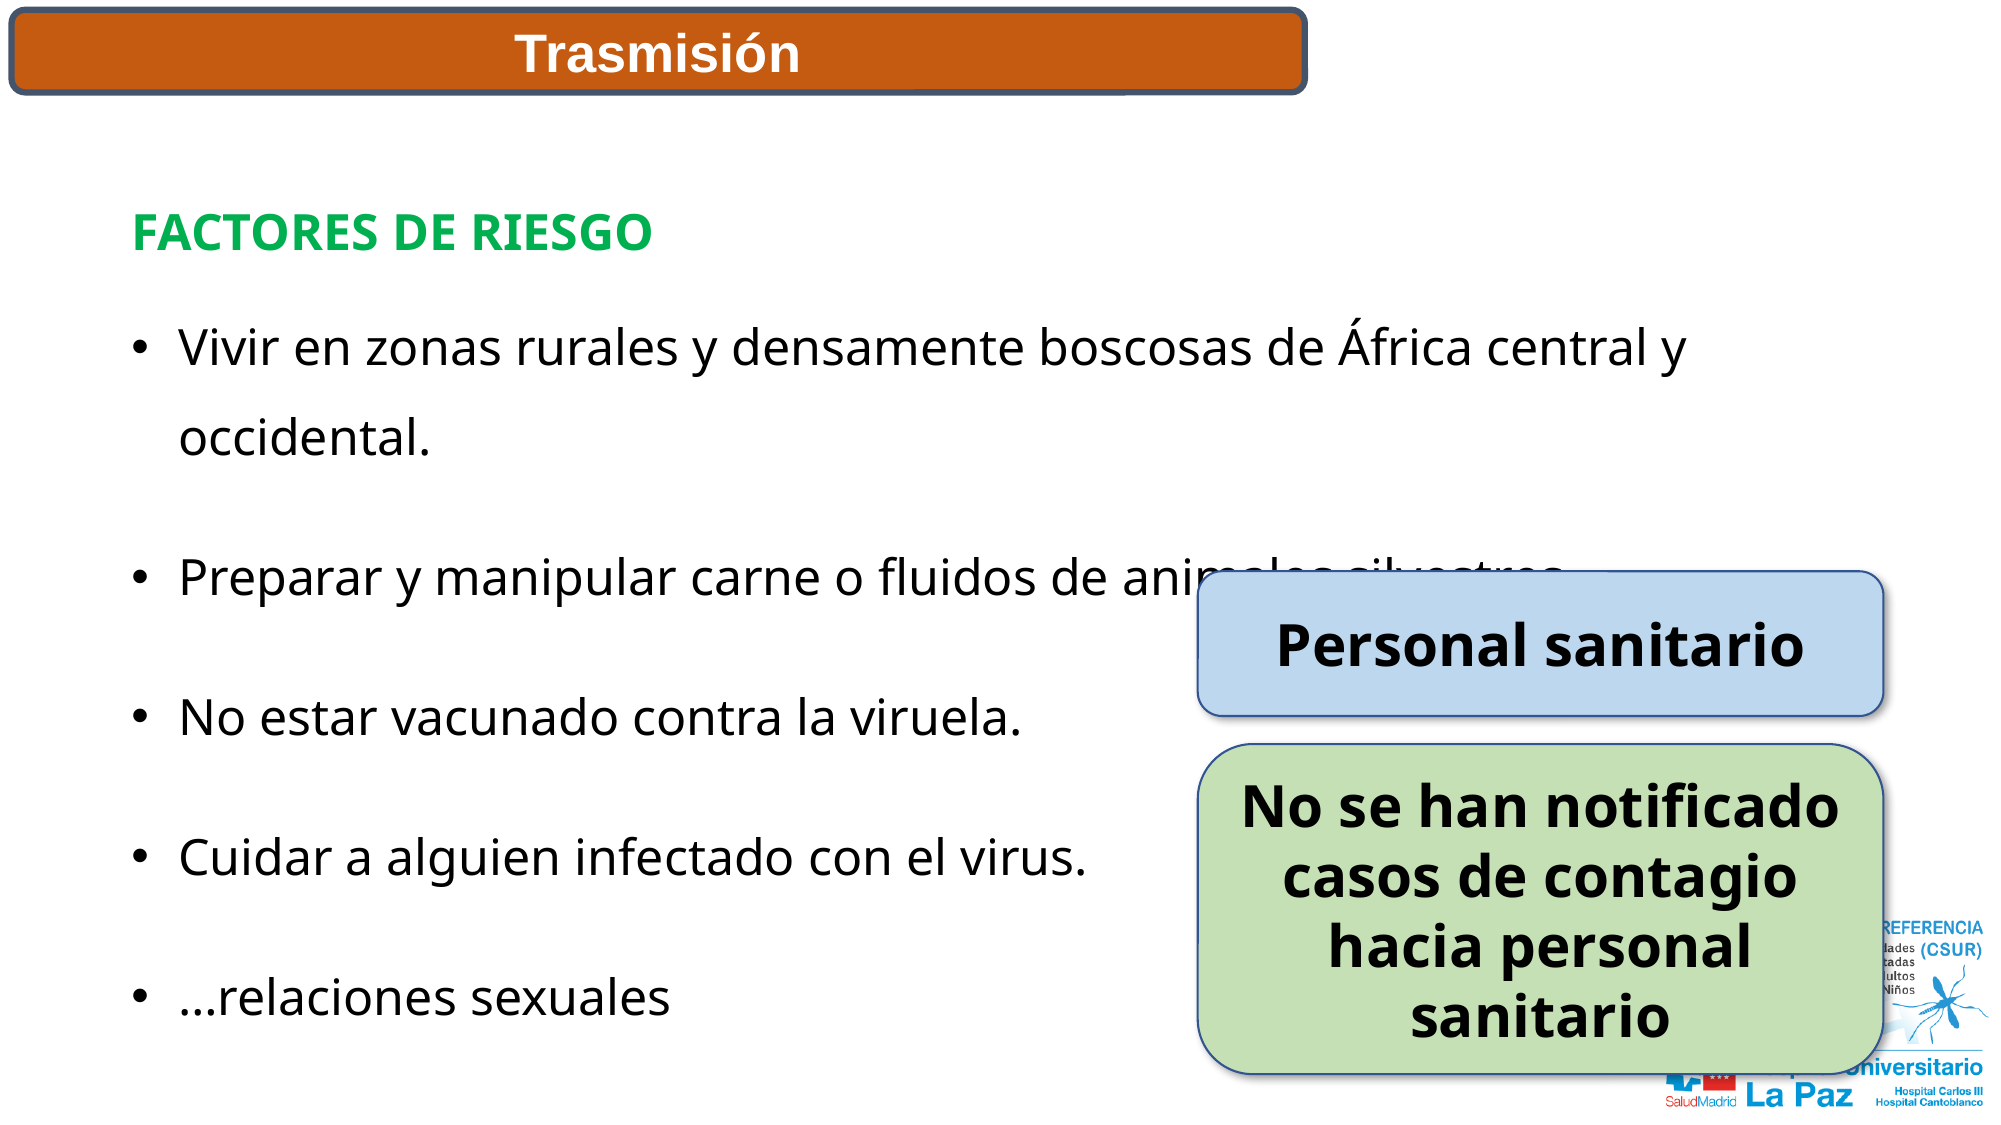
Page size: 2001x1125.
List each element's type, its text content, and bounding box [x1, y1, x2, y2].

text_box Personal sanitario [1196, 570, 1885, 718]
text_box No se han notificado casos de contagio hacia personal sanitario [1196, 743, 1885, 1076]
picture [1652, 901, 1994, 1119]
text_box FACTORES DE RIESGO Vivir en zonas rurales y densamente boscosas de África central y occidental. Preparar y manipular carne o fluidos de animales silvestres. No estar vacunado contra la viruela. Cuidar a alguien infectado con el virus. …relaciones sexuales [116, 163, 1884, 1033]
text_box Trasmisión [10, 8, 1306, 94]
